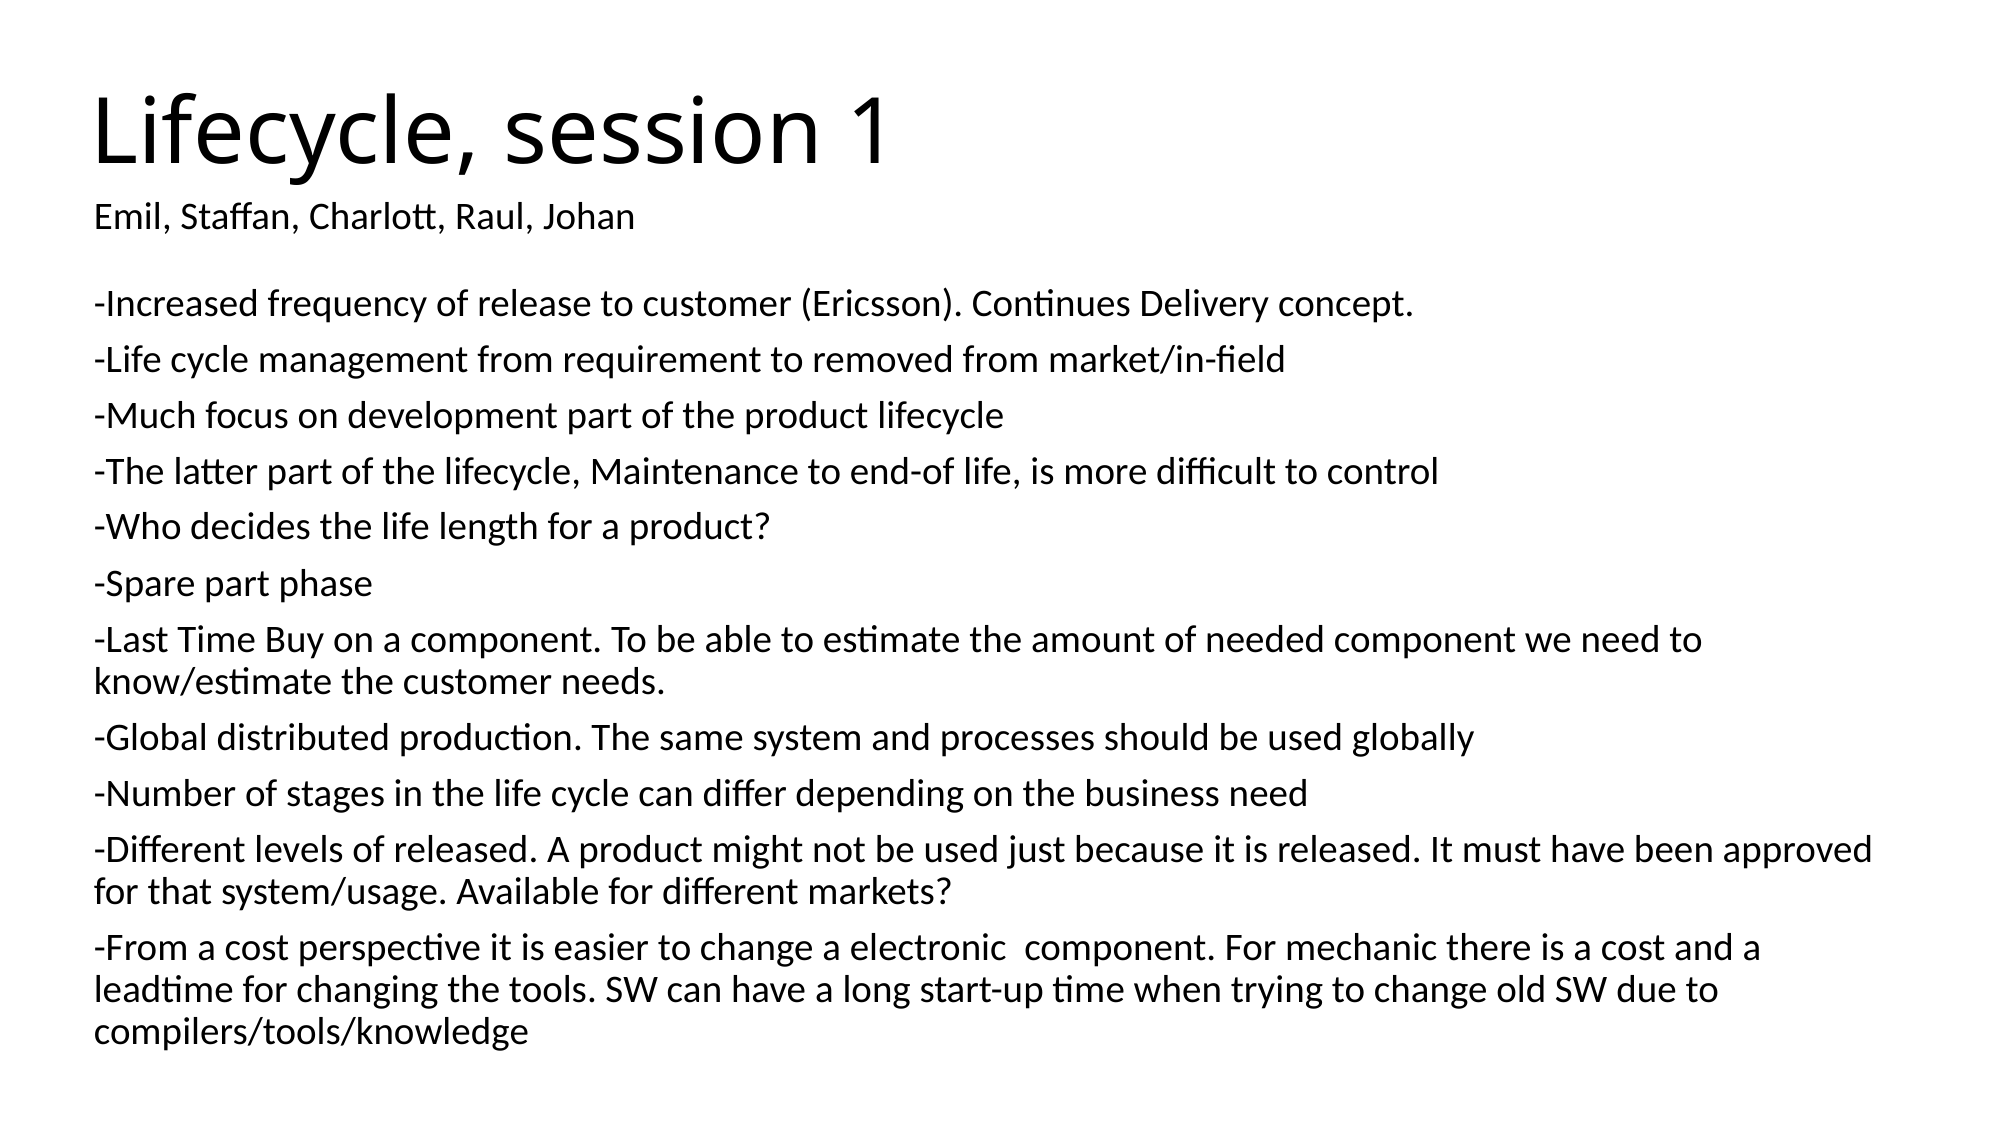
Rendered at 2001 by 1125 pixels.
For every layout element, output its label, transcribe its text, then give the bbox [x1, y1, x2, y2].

title Lifecycle, session 1 [78, 77, 1450, 188]
list Emil, Staffan, Charlott, Raul, Johan -Increased frequency of release to customer (Ericsson). Continues Delivery concept. -Life cycle management from requirement to removed from market/in-field -Much focus on development part of the product lifecycle -The latter part of the lifecycle, Maintenance to end-of life, is more difficult to control -Who decides the life length for a product? -Spare part phase -Last Time Buy on a component. To be able to estimate the amount of needed component we need to know/estimate the customer needs. -Global distributed production. The same system and processes should be used globally -Number of stages in the life cycle can differ depending on the business need -Different levels of released. A product might not be used just because it is released. It must have been approved for that system/usage. Available for different markets? -From a cost perspective it is easier to change a electronic component. For mechanic there is a cost and a leadtime for changing the tools. SW can have a long start-up time when trying to change old SW due to compilers/tools/knowledge [78, 188, 1922, 1125]
